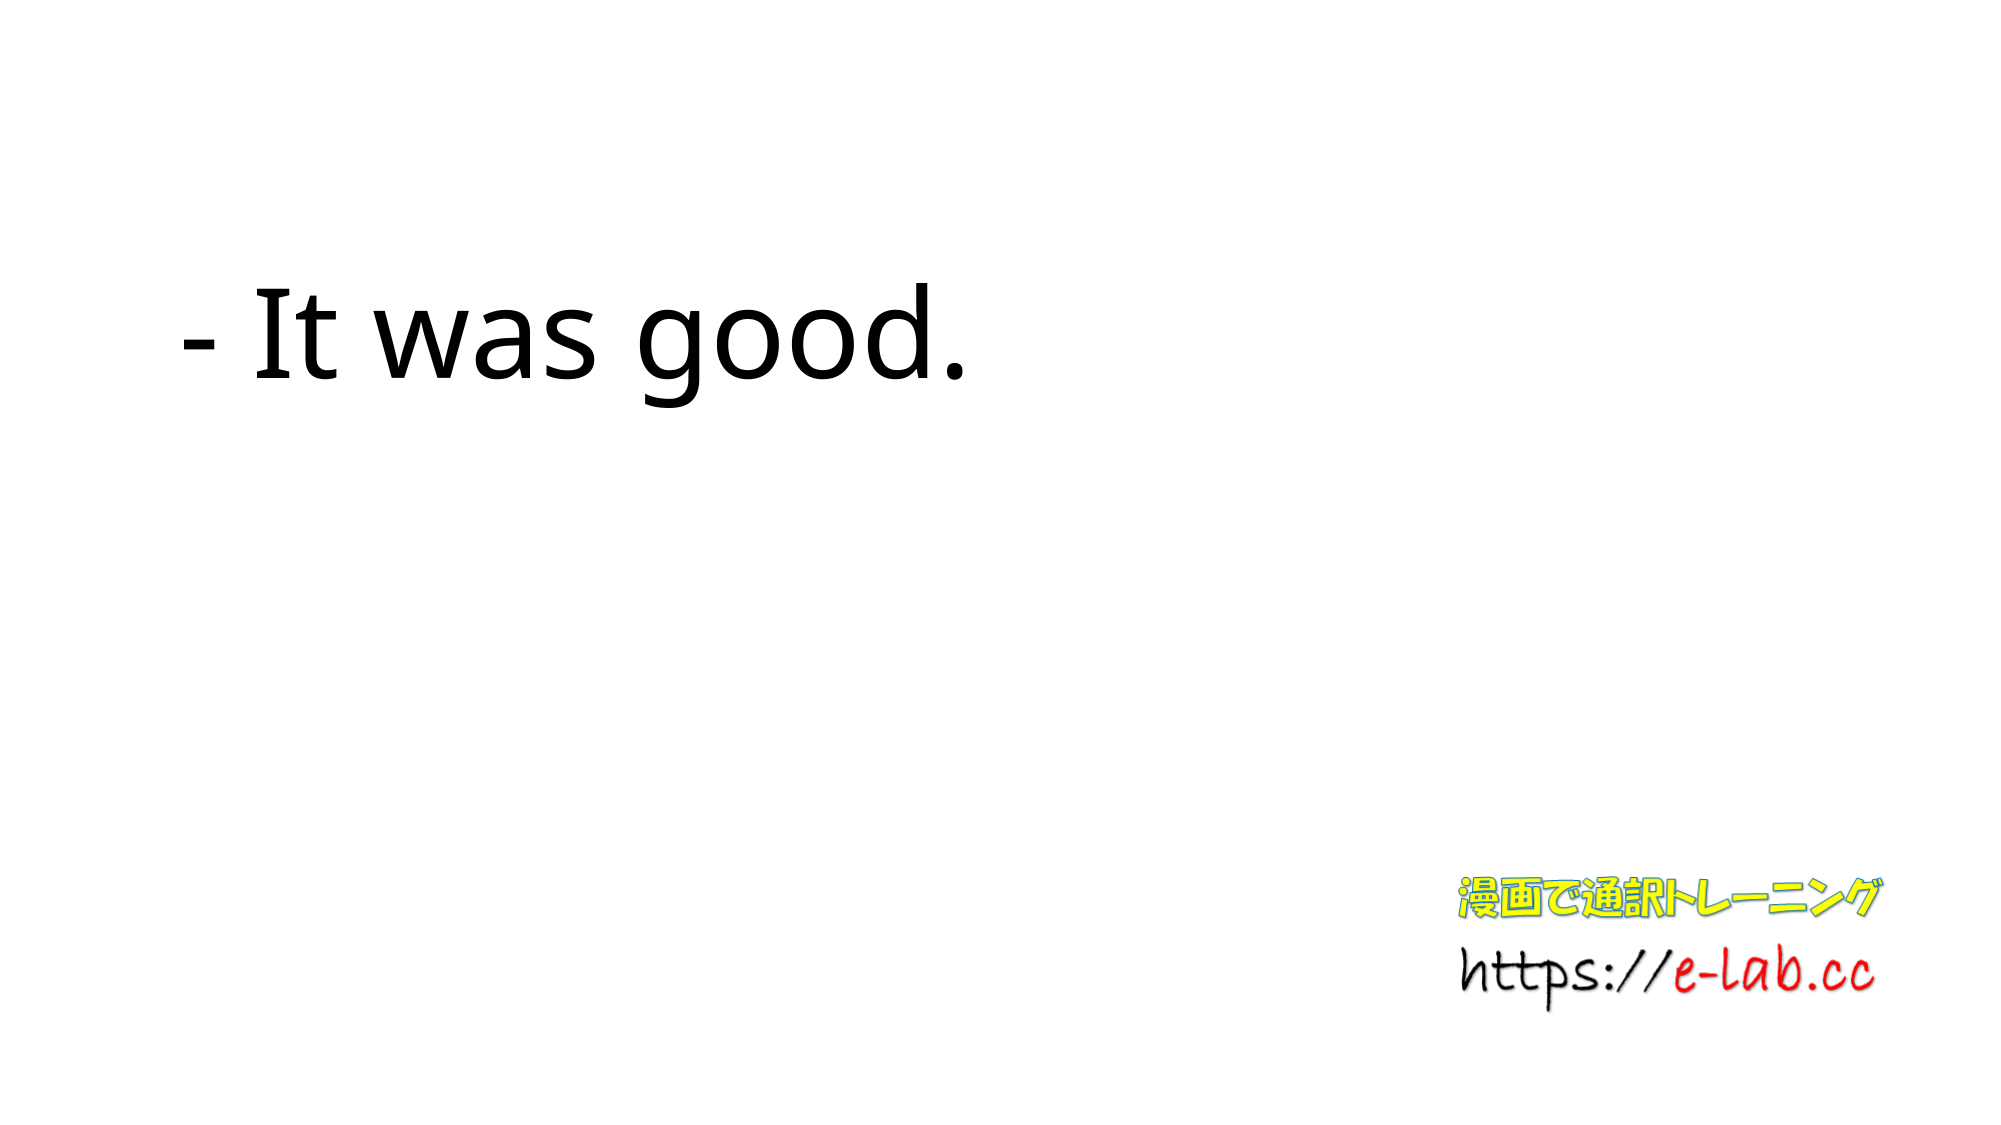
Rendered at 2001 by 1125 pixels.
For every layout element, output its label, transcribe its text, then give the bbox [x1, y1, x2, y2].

title - It was good. [164, 217, 1757, 414]
picture [1414, 861, 1921, 1061]
